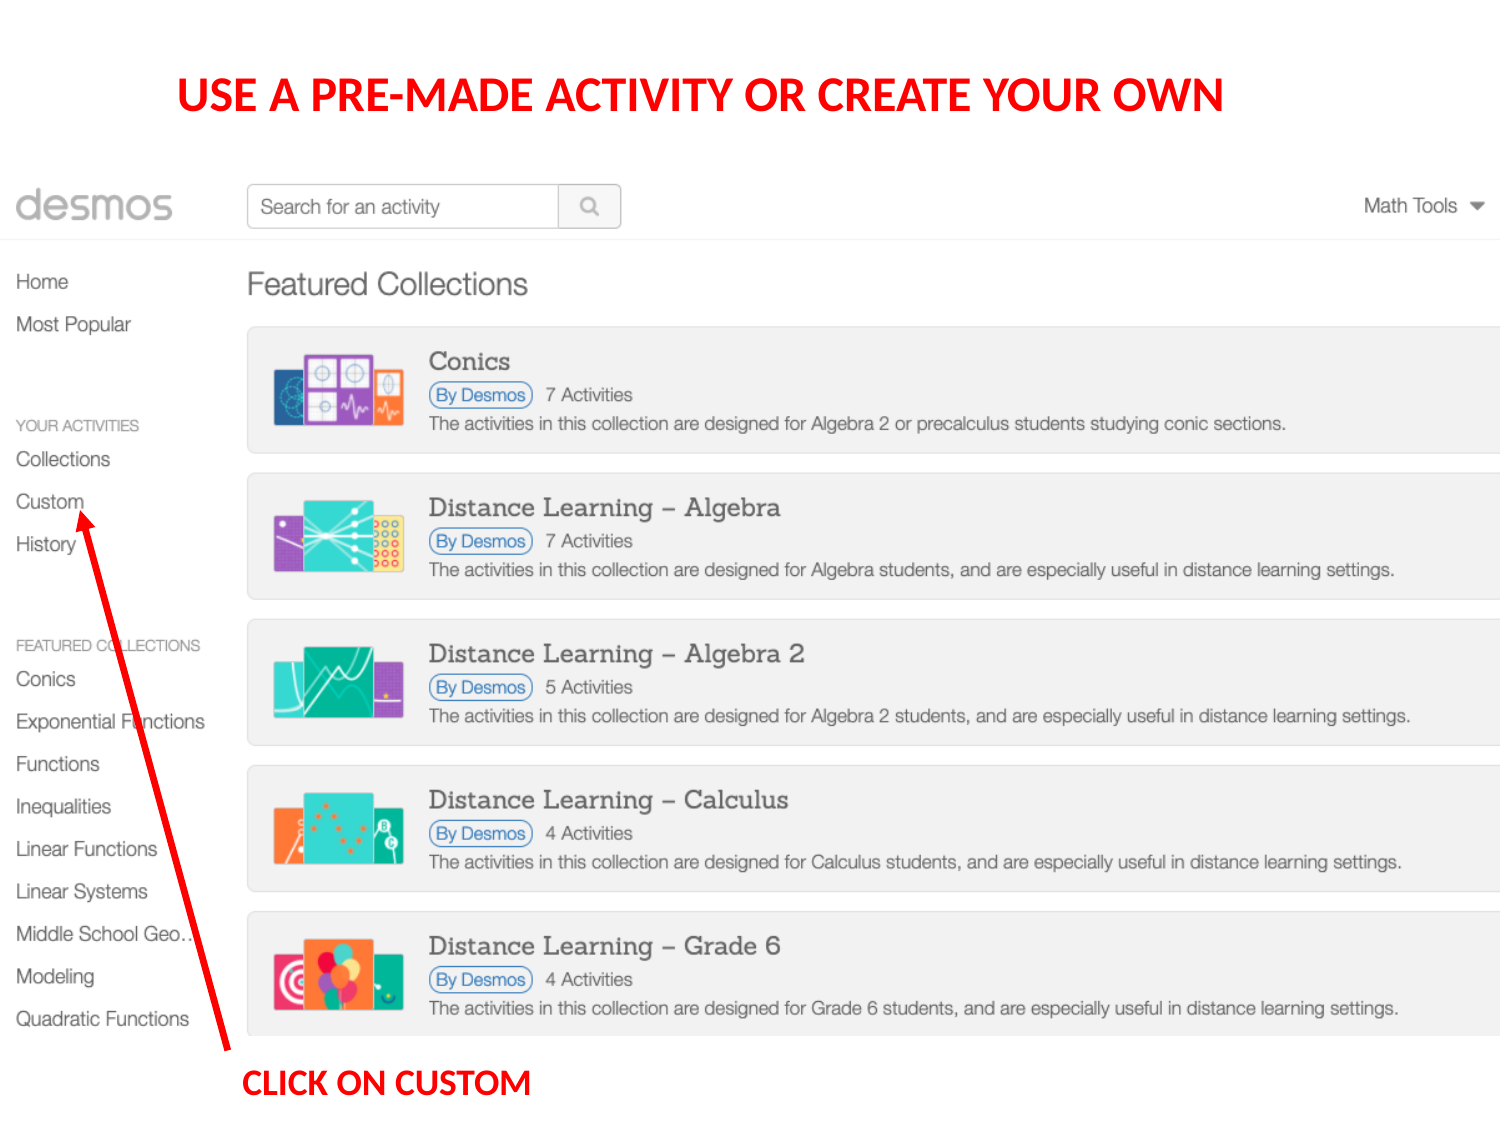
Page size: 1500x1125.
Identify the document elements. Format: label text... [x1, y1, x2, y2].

picture [0, 174, 1500, 1036]
text_box CLICK ON CUSTOM [227, 1050, 817, 1111]
text_box USE A PRE-MADE ACTIVITY OR CREATE YOUR OWN [162, 54, 1280, 129]
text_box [79, 509, 228, 1051]
